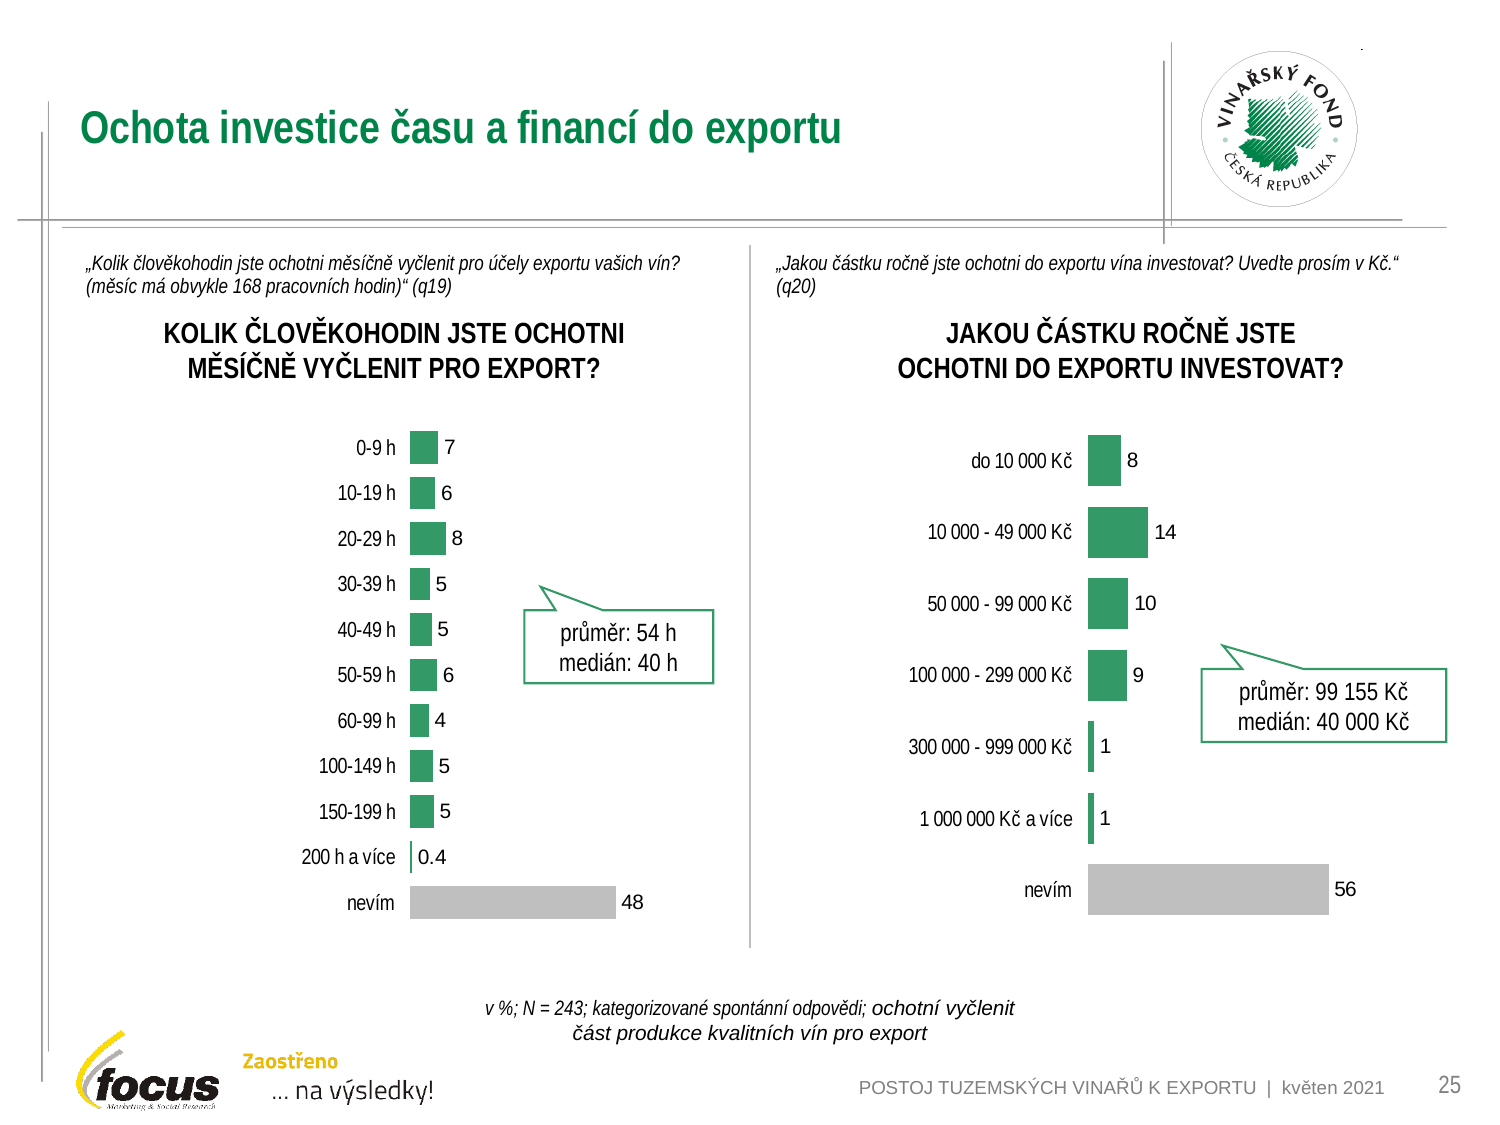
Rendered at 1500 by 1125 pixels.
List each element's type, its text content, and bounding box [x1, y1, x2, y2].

text_box průměr: 99 155 Kč medián: 40 000 Kč [1428, 667, 1448, 744]
picture [1198, 49, 1363, 208]
picture [242, 1052, 432, 1105]
picture [76, 1030, 219, 1111]
text_box JAKOU ČÁSTKU ROČNĚ JSTE OCHOTNI DO EXPORTU INVESTOVAT? [879, 306, 1363, 392]
text_box „Jakou částku ročně jste ochotni do exportu vína investovat? Uveďte prosím v Kč.“ (q20) [761, 245, 1441, 305]
chart [91, 399, 749, 949]
text_box KOLIK ČLOVĚKOHODIN JSTE OCHOTNI MĚSÍČNĚ VYČLENIT PRO EXPORT? [112, 306, 677, 392]
picture [17, 42, 1447, 1082]
text_box v %; N = 243; kategorizované spontánní odpovědi; ochotní vyčlenit část produkce kvalitních vín pro export [467, 987, 1033, 1053]
text_box „Kolik člověkohodin jste ochotni měsíčně vyčlenit pro účely exportu vašich vín? (měsíc má obvykle 168 pracovních hodin)“ (q19) [71, 245, 749, 305]
chart [768, 399, 1428, 949]
title Ochota investice času a financí do exportu [64, 30, 1140, 219]
